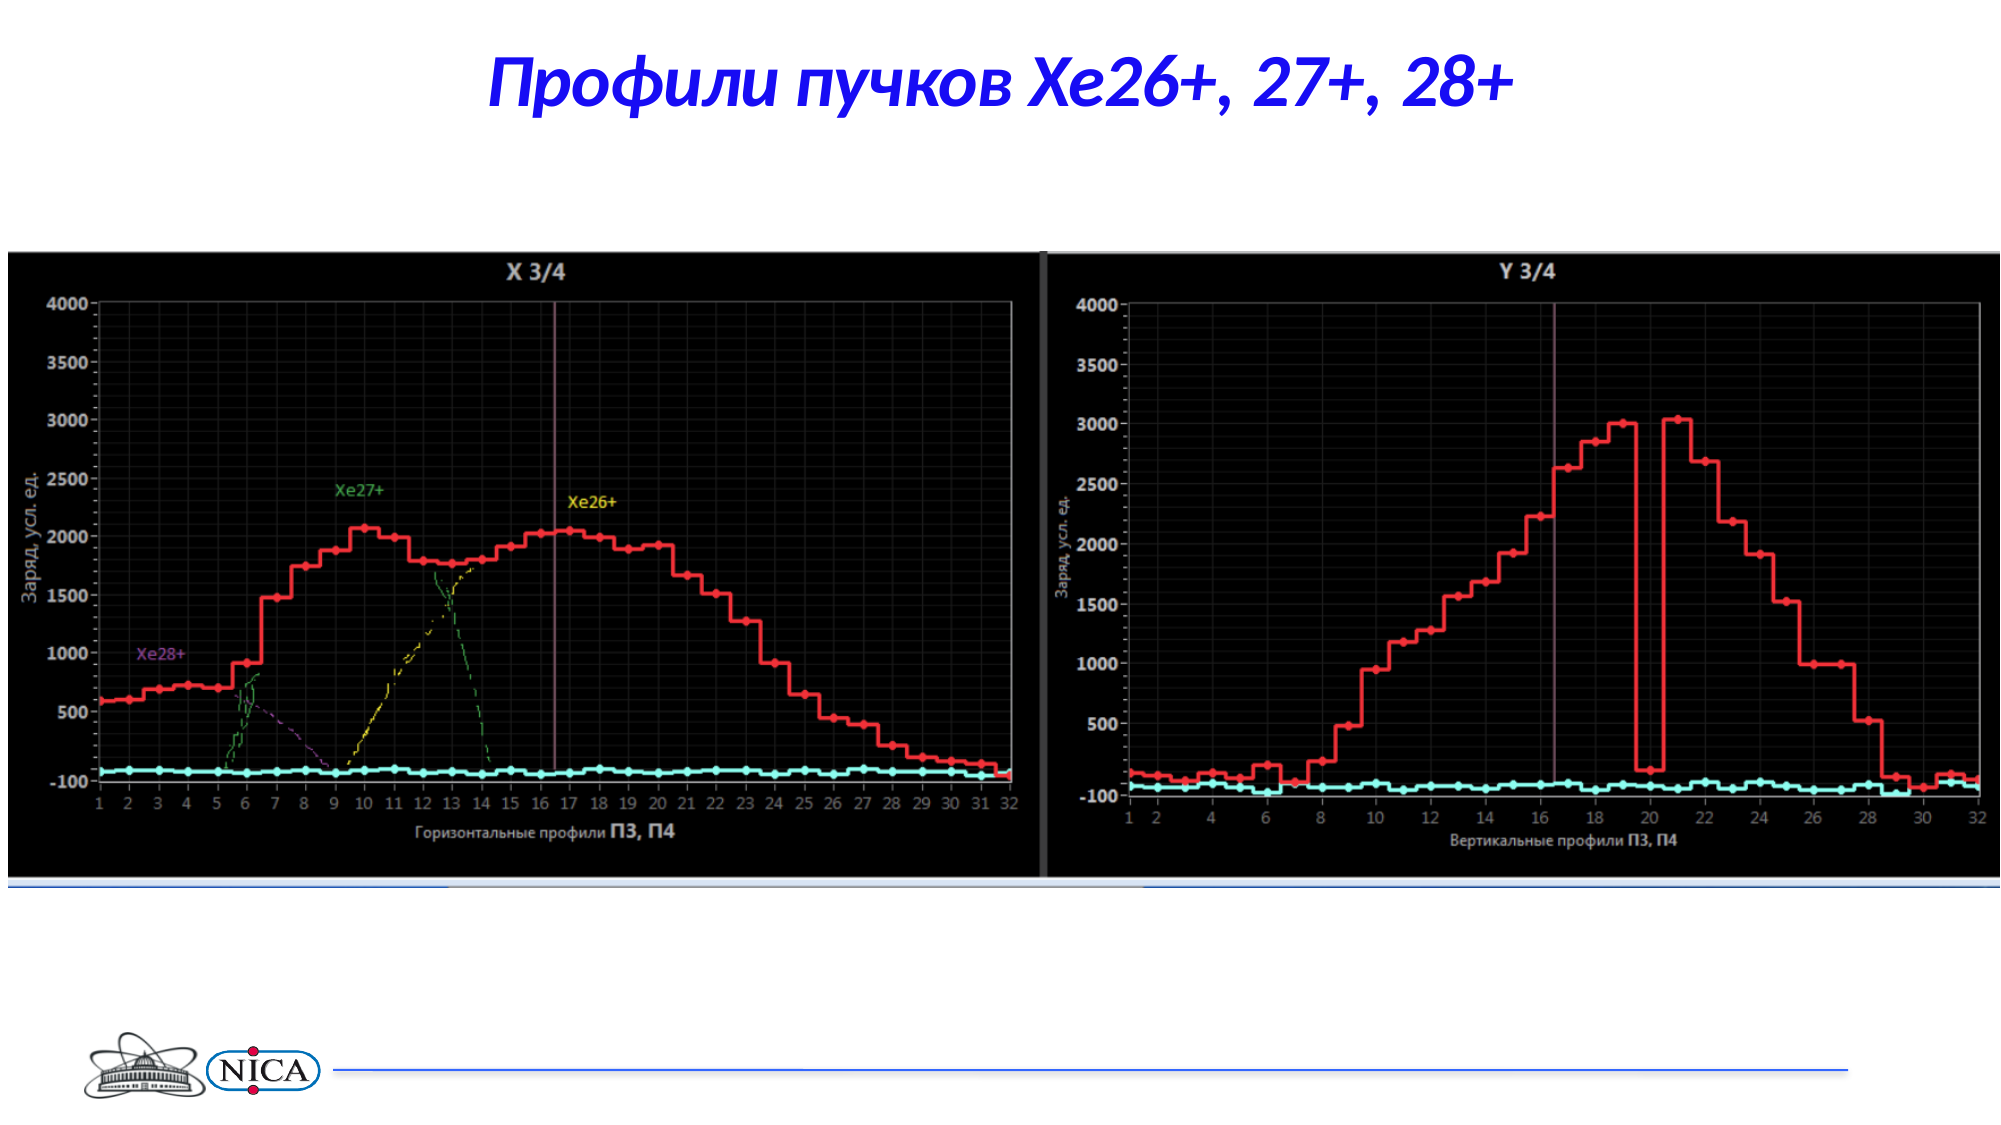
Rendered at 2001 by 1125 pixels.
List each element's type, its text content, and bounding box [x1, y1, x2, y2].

picture [8, 251, 2000, 888]
title Профили пучков Xe26+, 27+, 28+ [137, 19, 1863, 146]
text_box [84, 1032, 1849, 1099]
